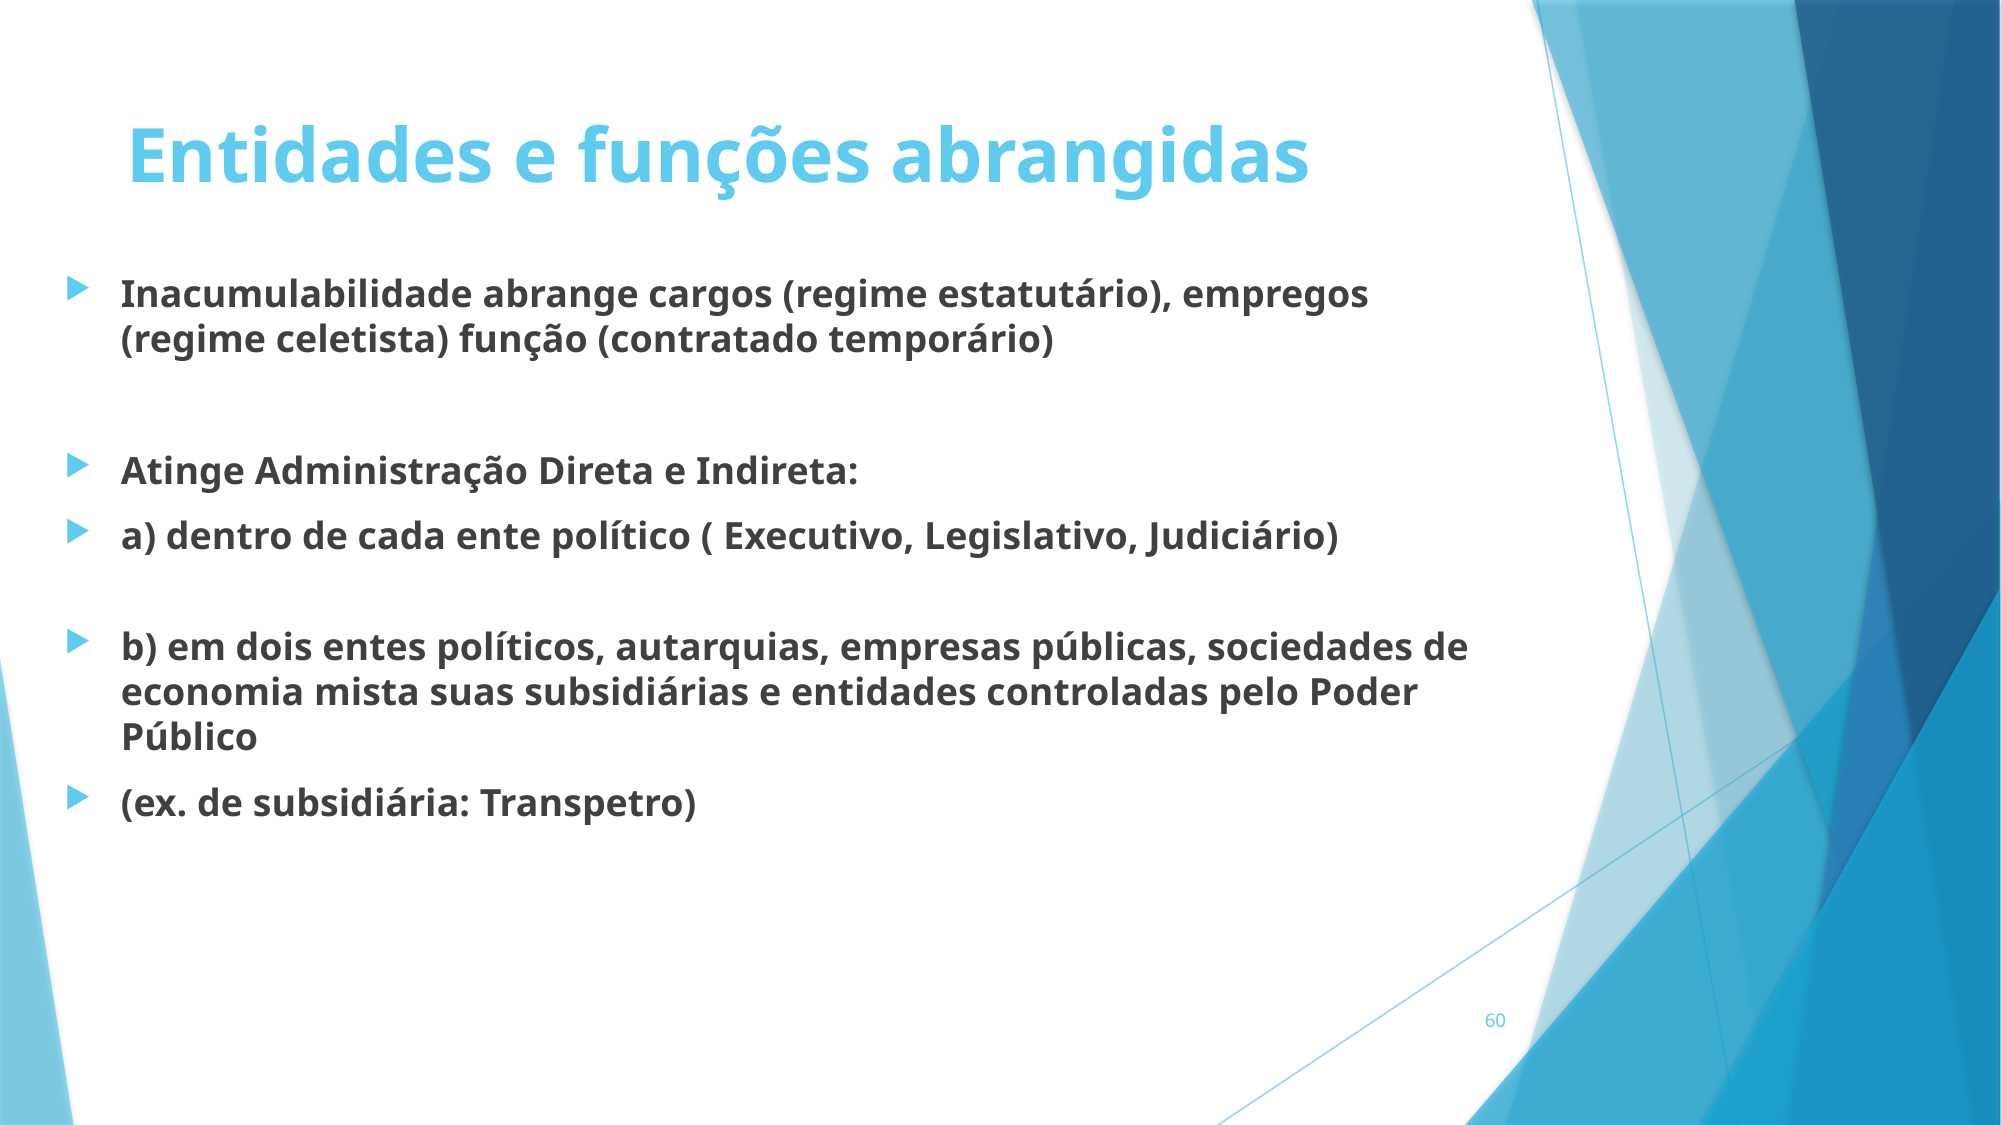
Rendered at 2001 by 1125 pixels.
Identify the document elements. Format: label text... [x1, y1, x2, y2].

slide_number 60 [1409, 991, 1522, 1051]
title Entidades e funções abrangidas [111, 99, 1522, 317]
list Inacumulabilidade abrange cargos (regime estatutário), empregos (regime celetista) função (contratado temporário) Atinge Administração Direta e Indireta: a) dentro de cada ente político ( Executivo, Legislativo, Judiciário) b) em dois entes políticos, autarquias, empresas públicas, sociedades de economia mista suas subsidiárias e entidades controladas pelo Poder Público (ex. de subsidiária: Transpetro) [49, 262, 1500, 1005]
